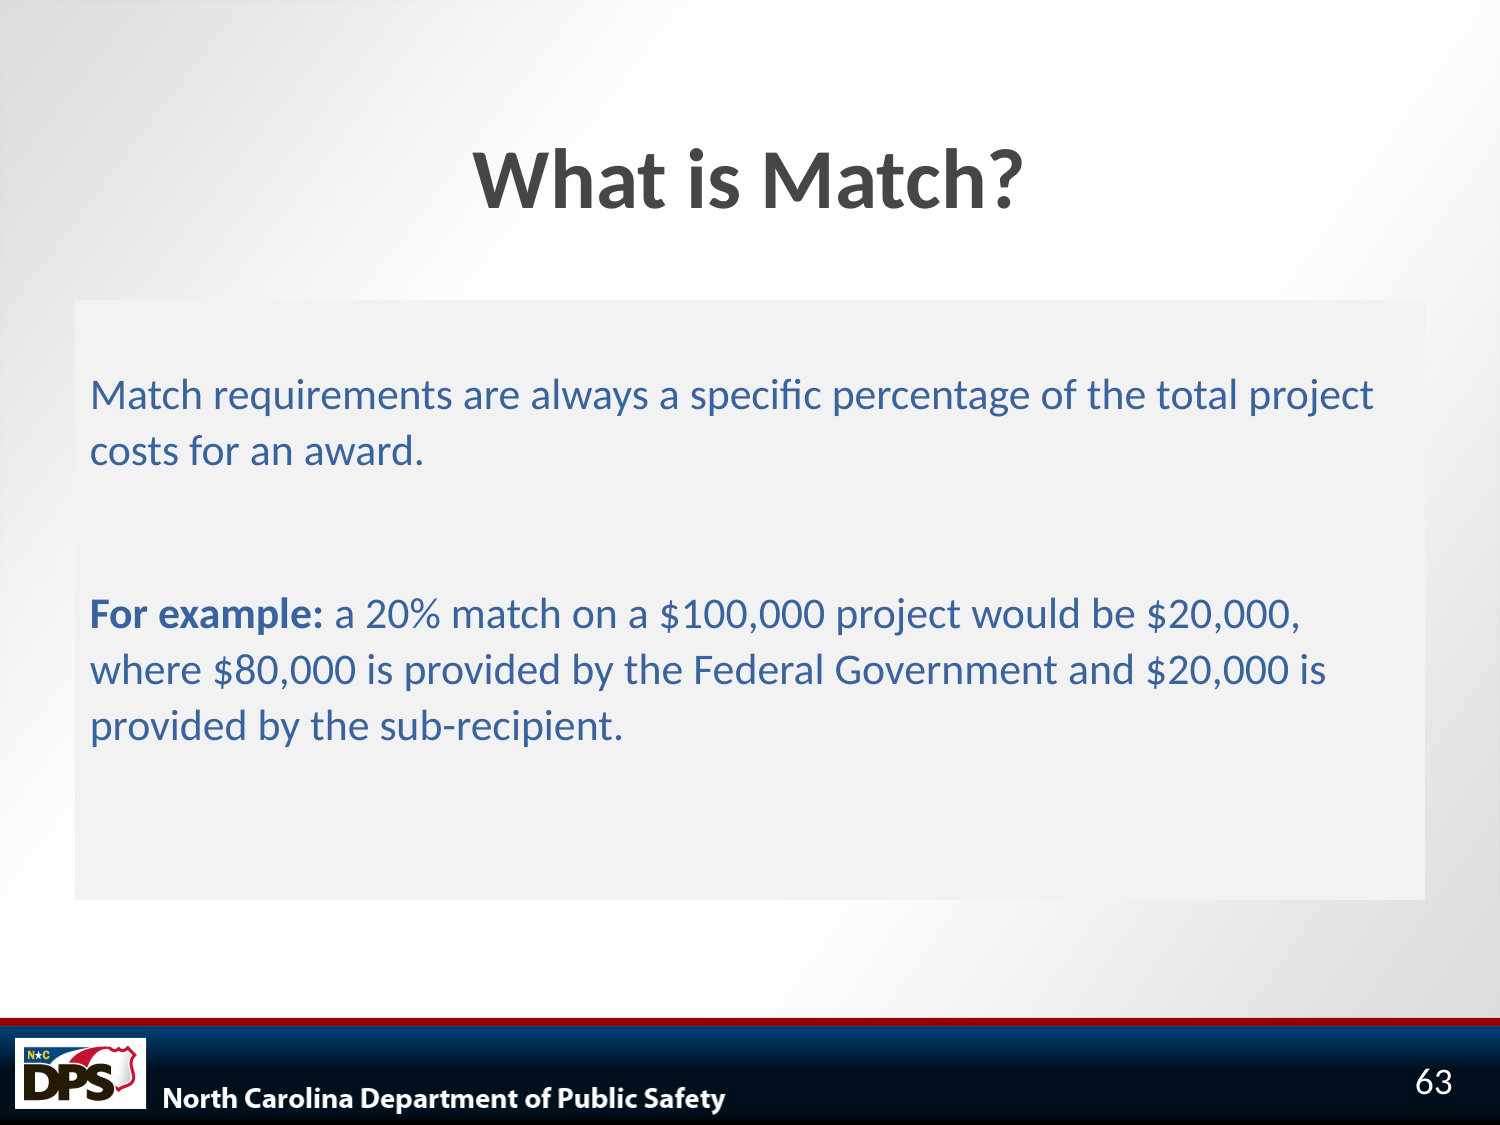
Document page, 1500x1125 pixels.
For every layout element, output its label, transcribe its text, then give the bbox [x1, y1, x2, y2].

list Match requirements are always a specific percentage of the total project costs for an award. For example: a 20% match on a $100,000 project would be $20,000, where $80,000 is provided by the Federal Government and $20,000 is provided by the sub-recipient. [75, 299, 1425, 900]
picture [0, 0, 1500, 1125]
title What is Match? [75, 66, 1425, 284]
text_box 63 [1399, 1049, 1475, 1110]
